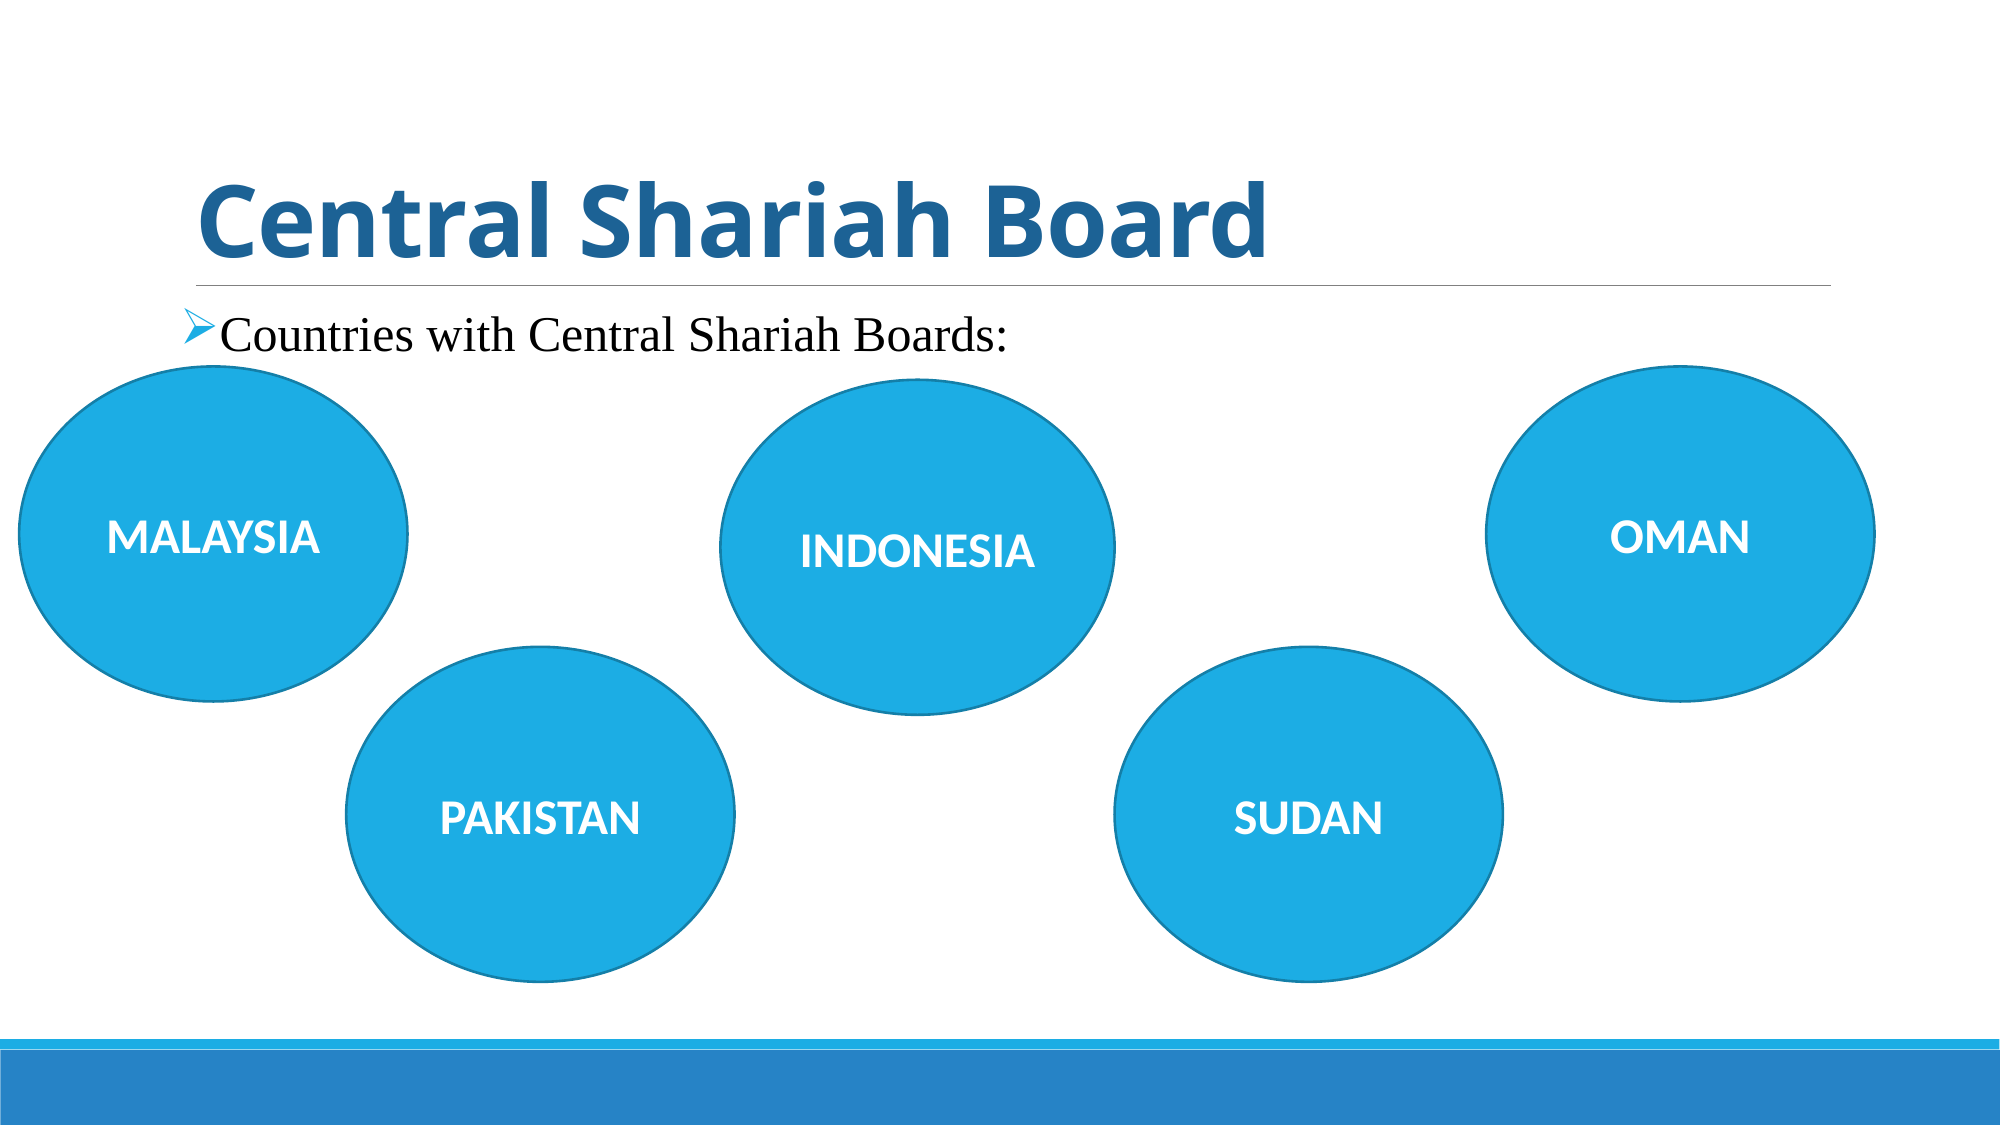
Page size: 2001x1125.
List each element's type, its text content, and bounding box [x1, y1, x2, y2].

text_box INDONESIA [719, 378, 1116, 717]
title Central Shariah Board [180, 47, 1830, 285]
text_box PAKISTAN [344, 645, 736, 984]
list Countries with Central Shariah Boards: [180, 301, 1830, 1037]
text_box SUDAN [1113, 645, 1505, 984]
text_box OMAN [1484, 365, 1876, 703]
text_box MALAYSIA [17, 365, 409, 703]
